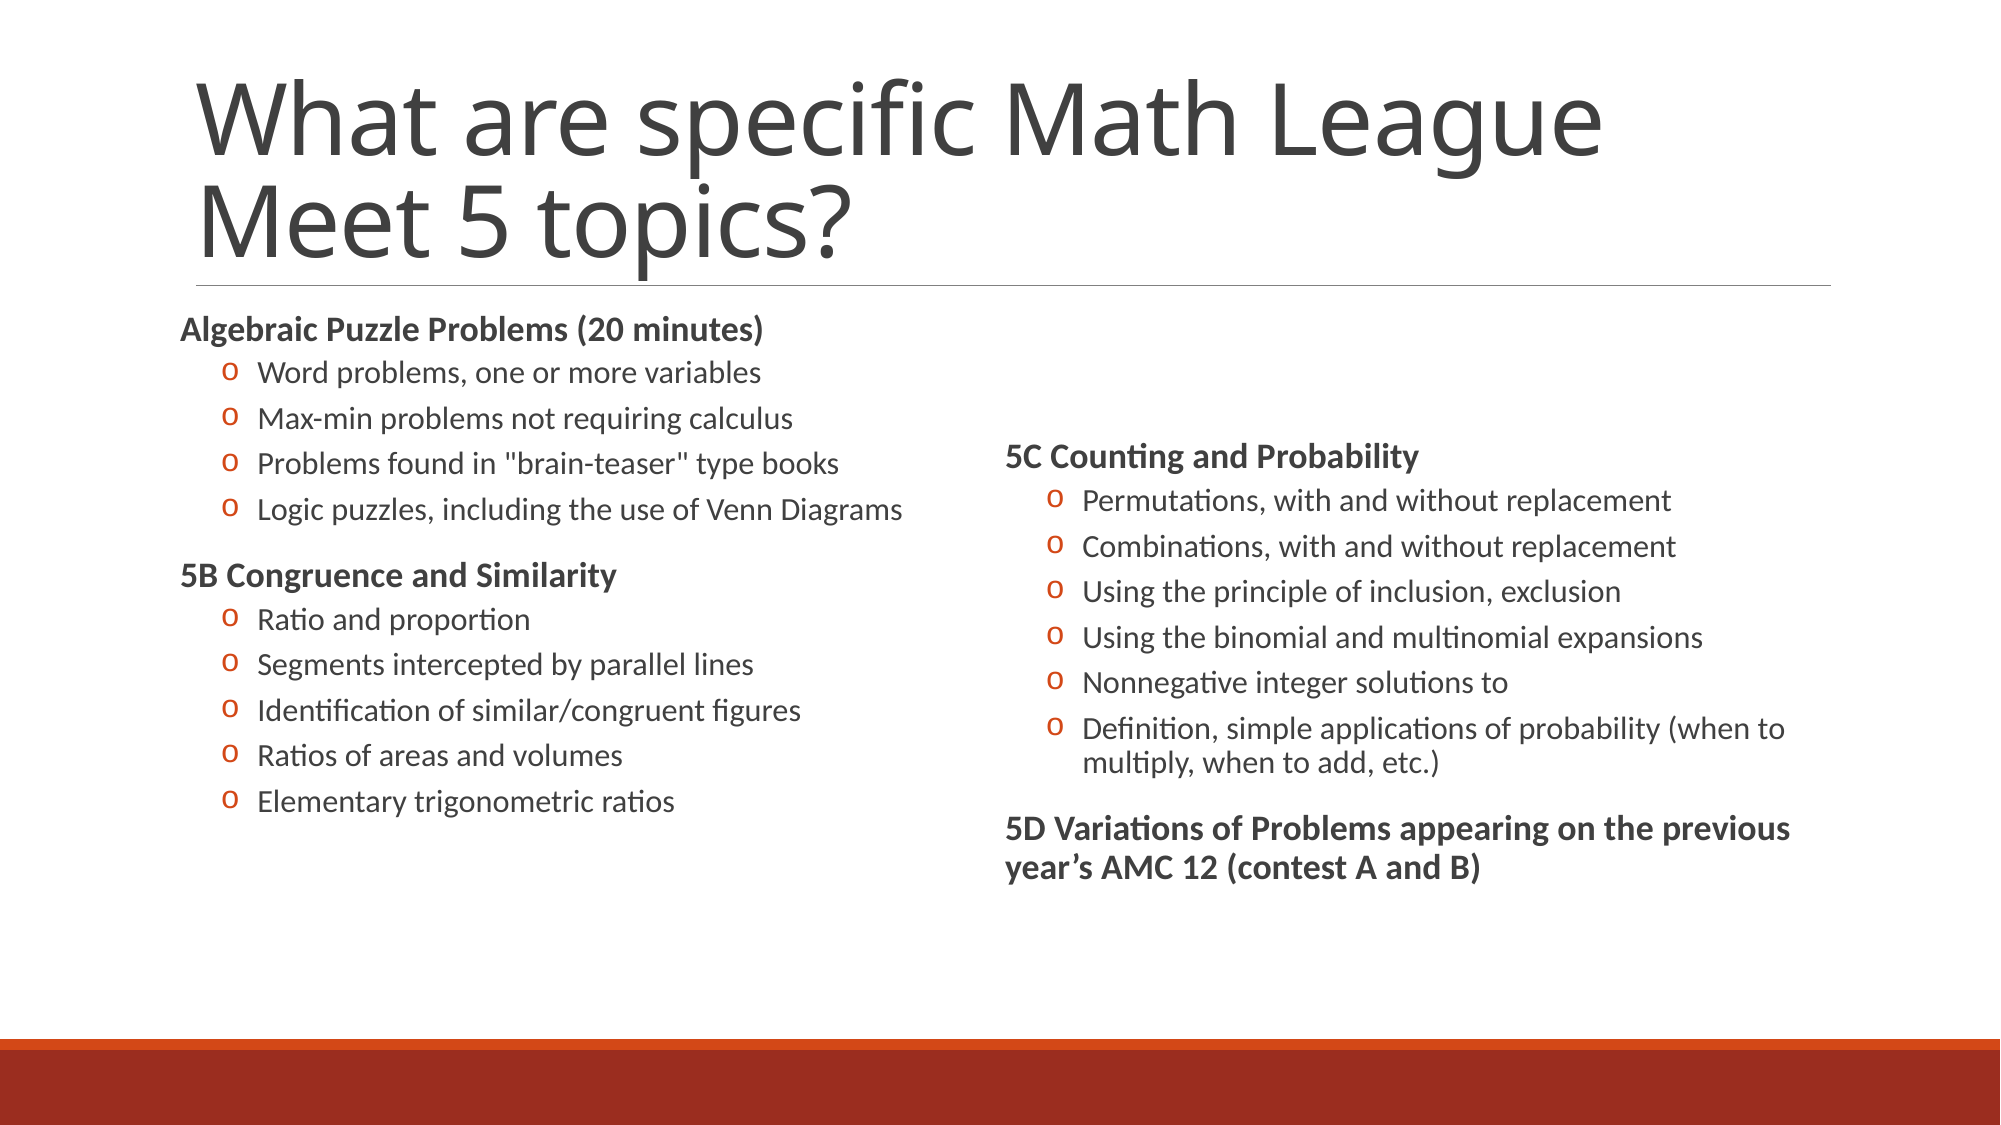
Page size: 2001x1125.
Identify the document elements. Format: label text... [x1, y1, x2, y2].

title What are specific Math League Meet 5 topics? [180, 47, 1830, 285]
